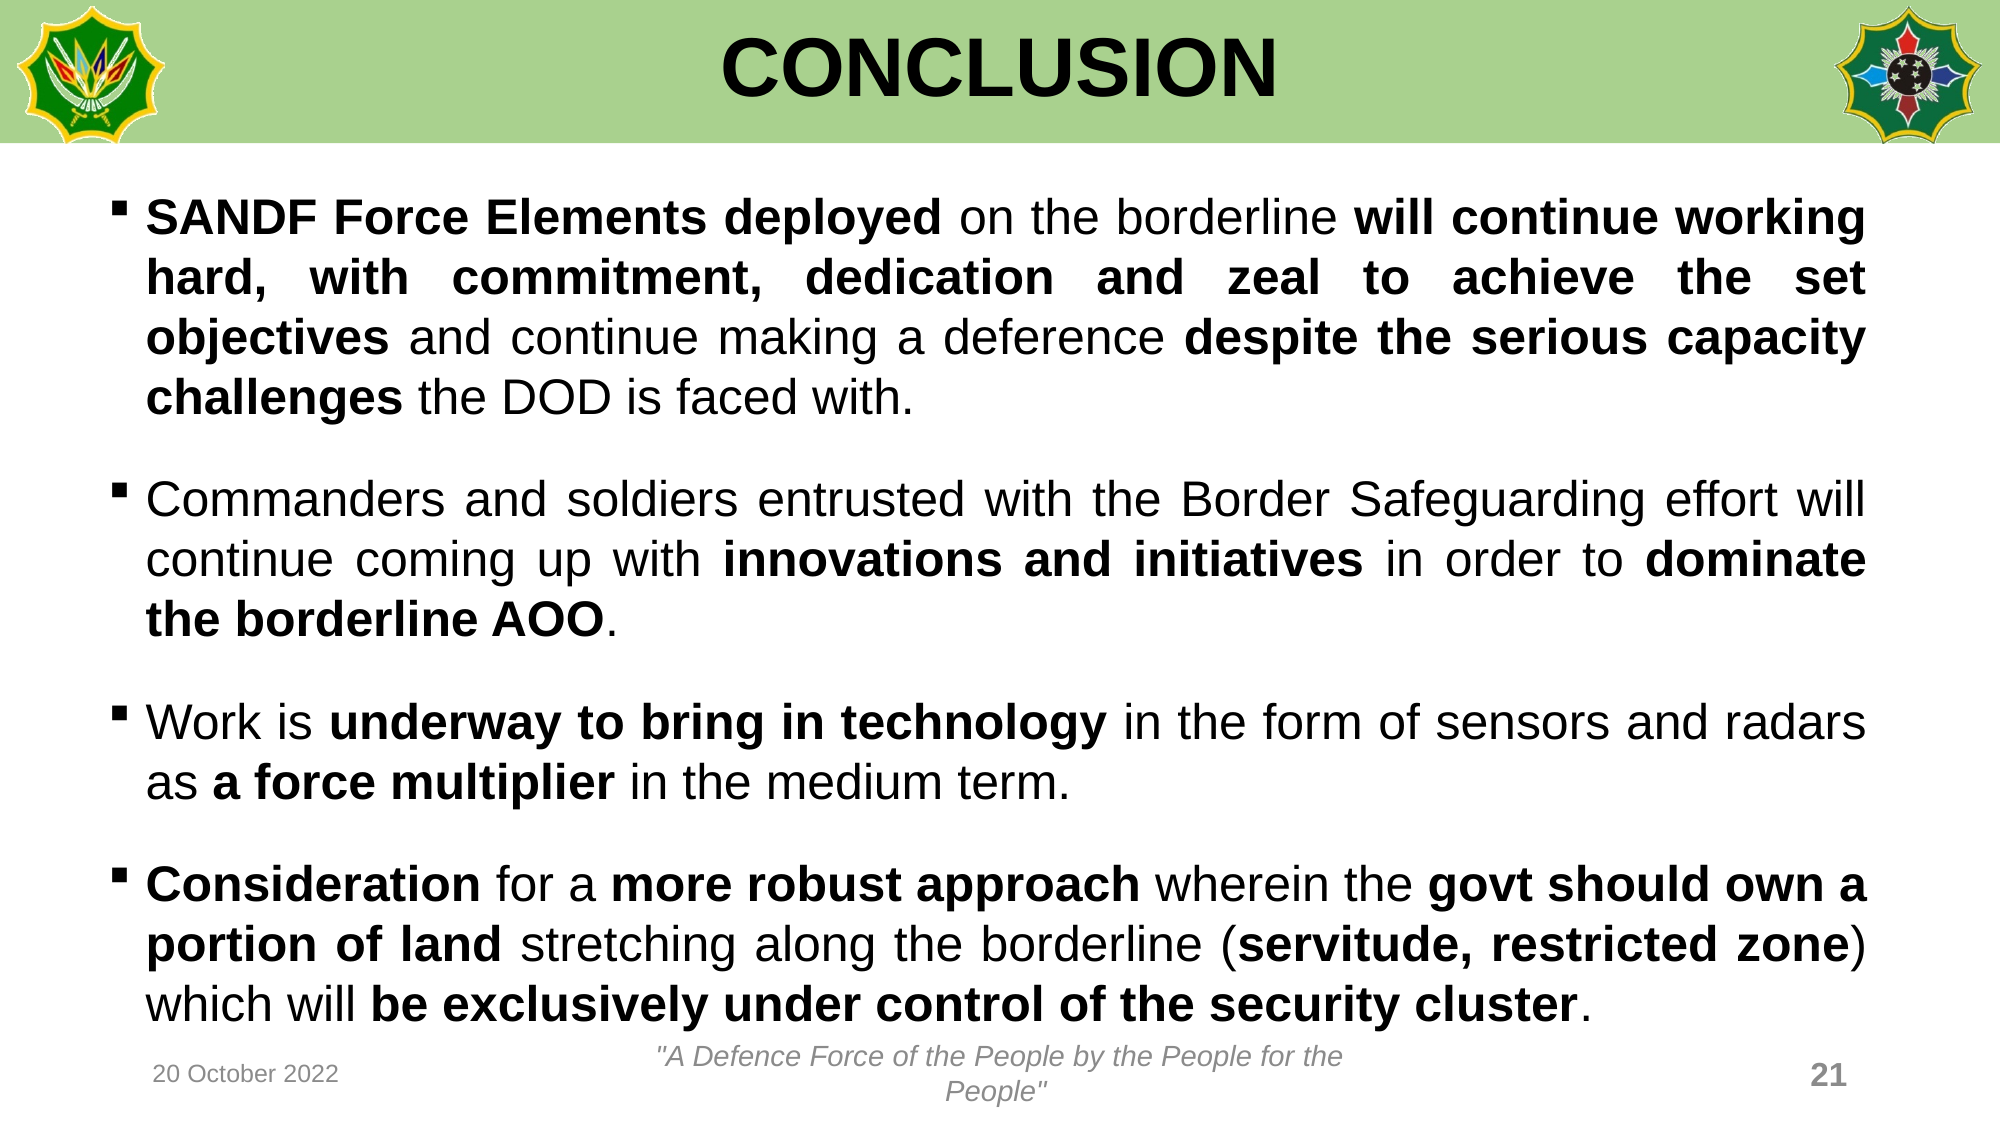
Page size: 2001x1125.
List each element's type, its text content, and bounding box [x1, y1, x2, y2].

slide_number 21 [1412, 1042, 1863, 1103]
picture [17, 6, 165, 144]
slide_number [137, 1042, 587, 1103]
footer "A Defence Force of the People by the People for the People" [587, 1042, 1412, 1103]
title CONCLUSION [0, 0, 2000, 144]
picture [1834, 6, 1982, 144]
list SANDF Force Elements deployed on the borderline will continue working hard, with commitment, dedication and zeal to achieve the set objectives and continue making a deference despite the serious capacity challenges the DOD is faced with. Commanders and soldiers entrusted with the Border Safeguarding effort will continue coming up with innovations and initiatives in order to dominate the borderline AOO. Work is underway to bring in technology in the form of sensors and radars as a force multiplier in the medium term. Consideration for a more robust approach wherein the govt should own a portion of land stretching along the borderline (servitude, restricted zone) which will be exclusively under control of the security cluster. [93, 176, 1883, 1043]
